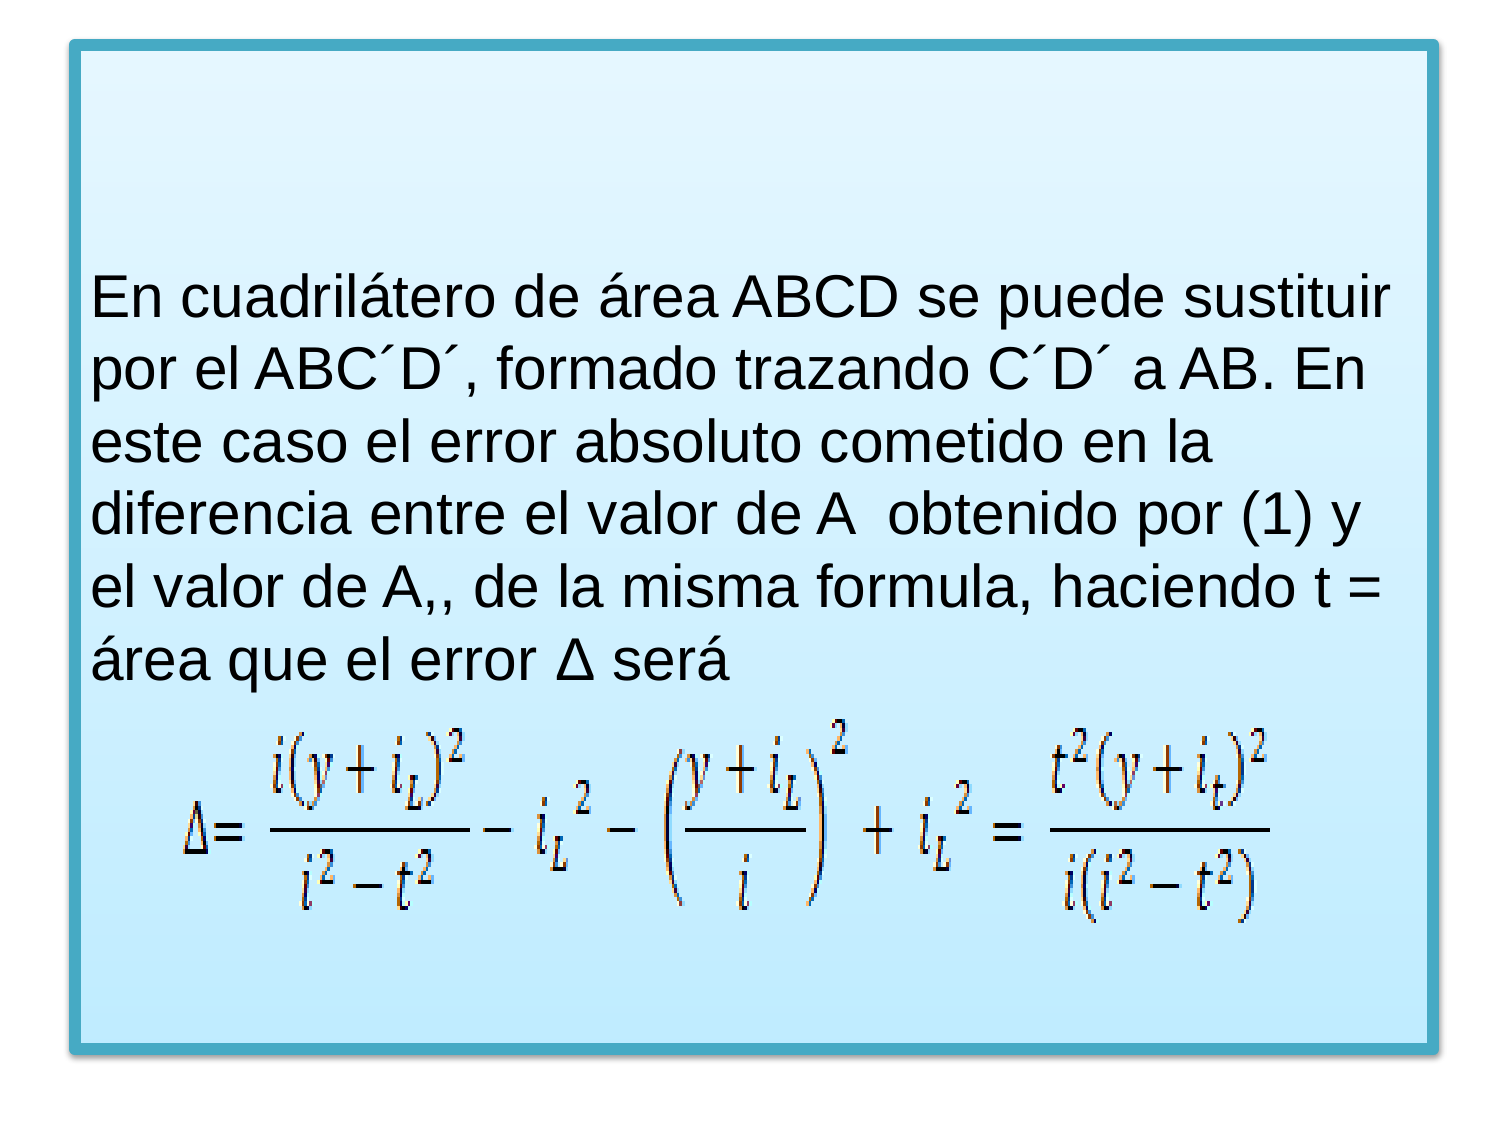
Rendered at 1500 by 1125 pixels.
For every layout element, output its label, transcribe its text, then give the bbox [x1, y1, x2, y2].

picture [182, 715, 1270, 941]
title En cuadrilátero de área ABCD se puede sustituir por el ABC´D´, formado trazando C´D´ a AB. En este caso el error absoluto cometido en la diferencia entre el valor de A obtenido por (1) y el valor de A,, de la misma formula, haciendo t = área que el error Δ será [74, 44, 1434, 1050]
